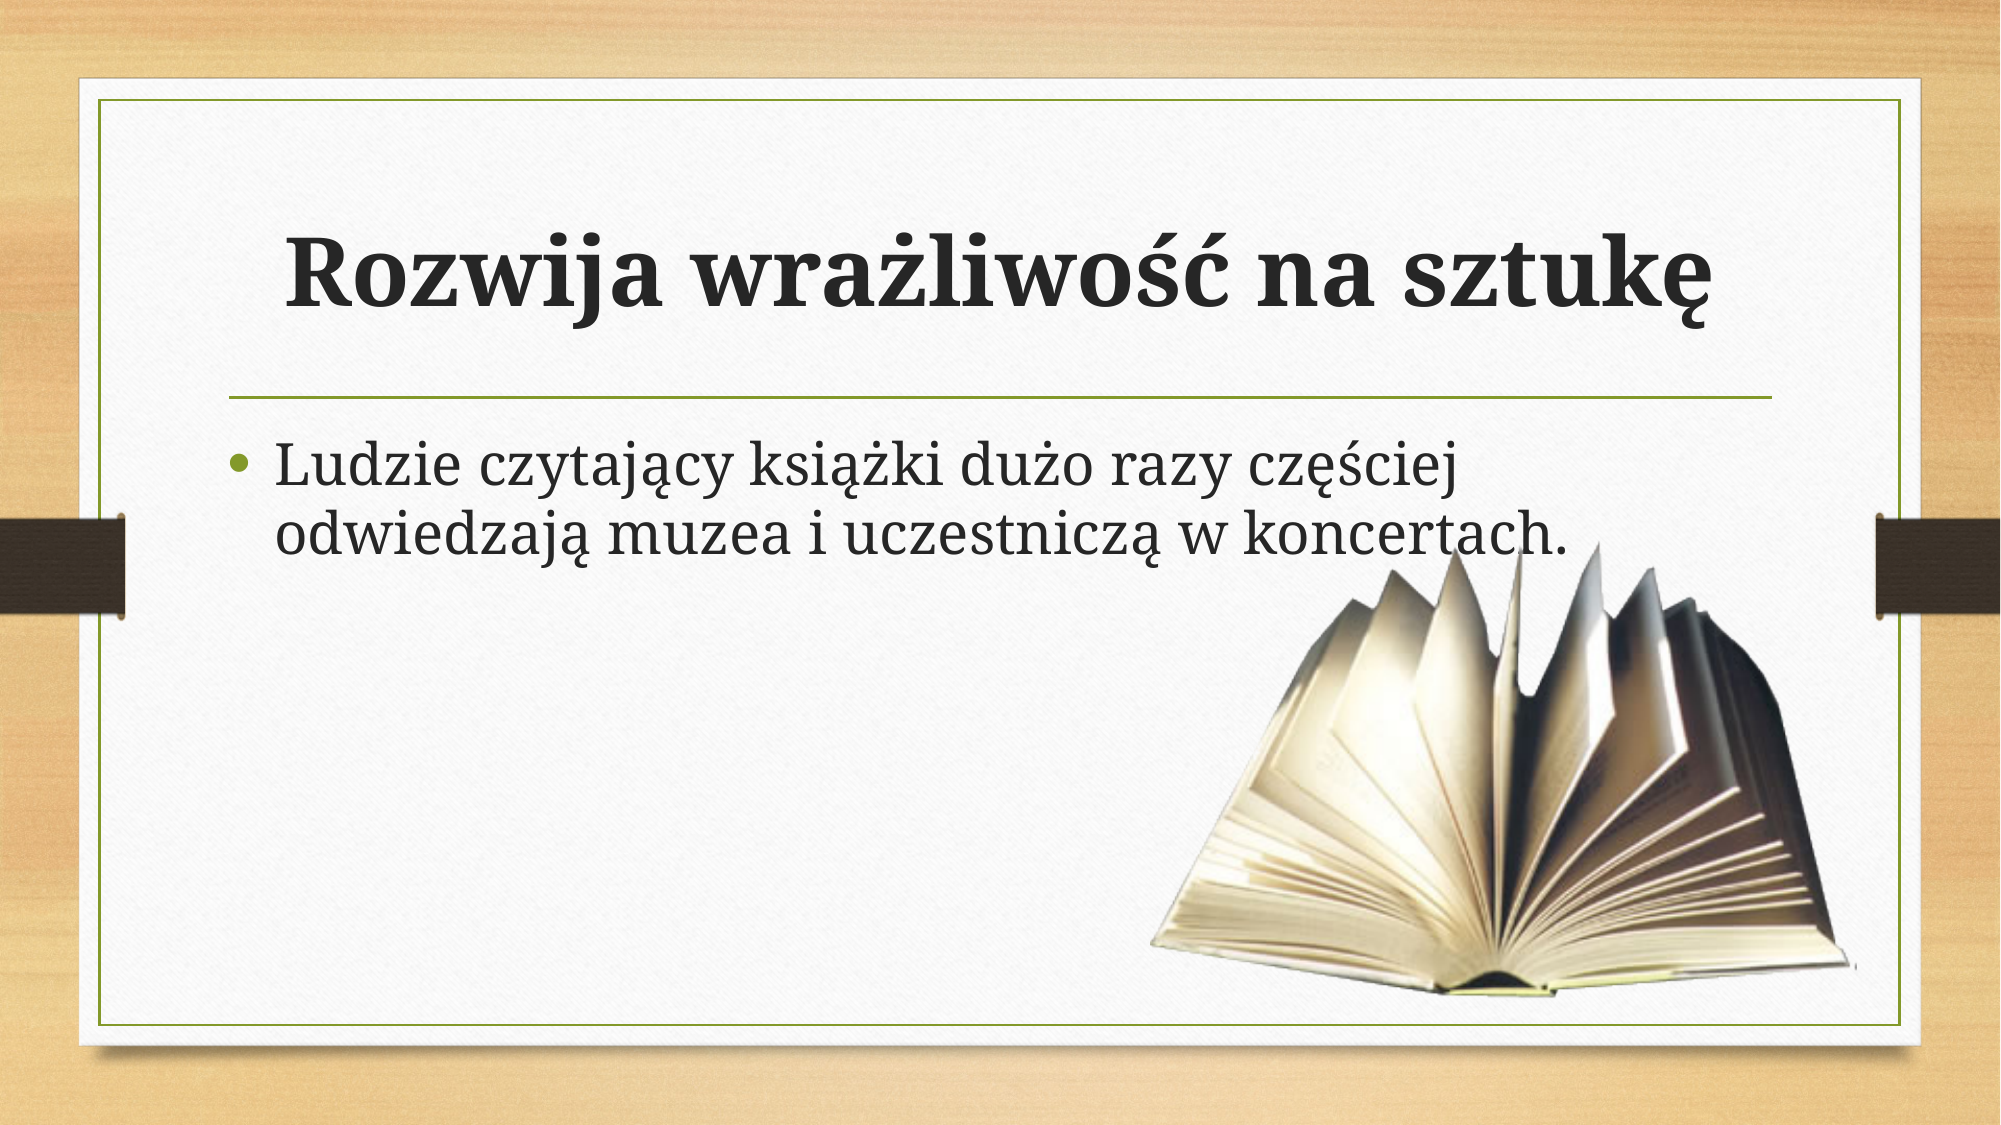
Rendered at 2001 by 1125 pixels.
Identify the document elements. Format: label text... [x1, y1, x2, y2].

list Ludzie czytający książki dużo razy częściej odwiedzają muzea i uczestniczą w koncertach. [212, 419, 1788, 964]
title Rozwija wrażliwość na sztukę [212, 161, 1788, 375]
picture [0, 0, 2001, 1125]
